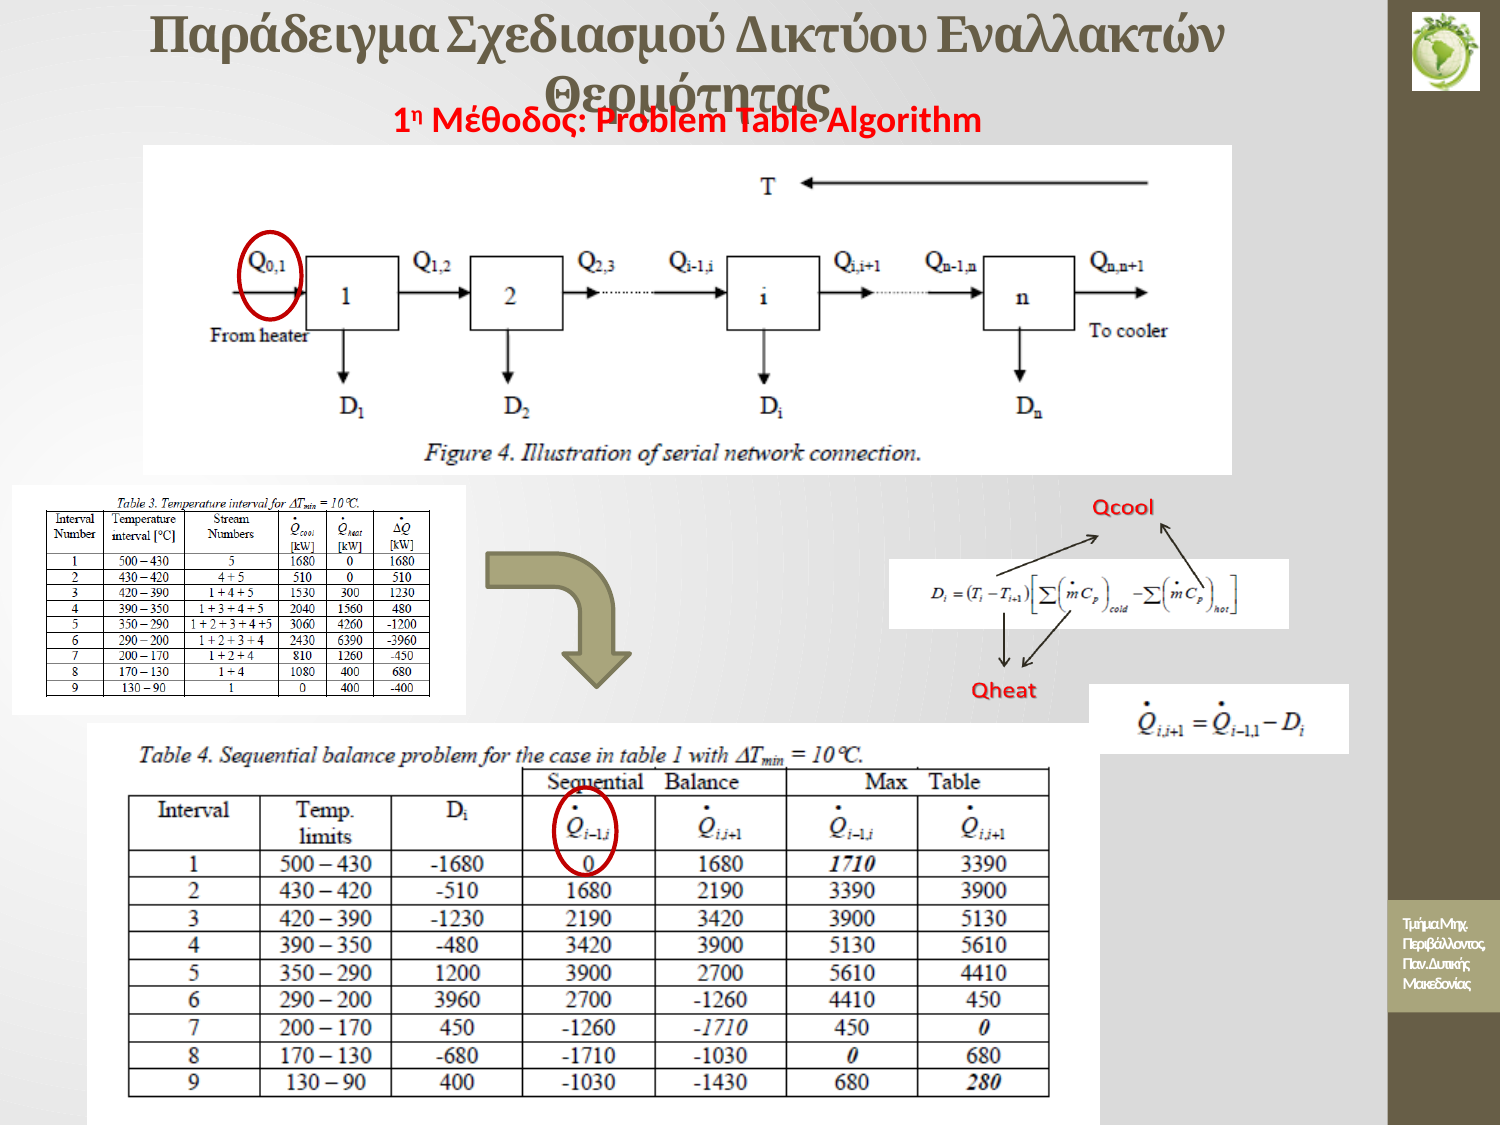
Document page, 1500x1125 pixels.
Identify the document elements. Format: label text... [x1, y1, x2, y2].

title Παράδειγμα Σχεδιασμού Δικτύου Εναλλακτών Θερμότητας [0, 0, 1375, 125]
picture [86, 484, 1349, 1125]
picture [143, 144, 1232, 476]
text_box 1η Μέθοδος: Problem Table Algorithm [87, 87, 1288, 148]
picture [1411, 11, 1481, 92]
text_box Τμήμα Μηχ. Περιβάλλοντος, Παν. Δυτικής Μακεδονίας [1387, 924, 1500, 1000]
text_box [485, 551, 632, 690]
picture [11, 484, 467, 716]
